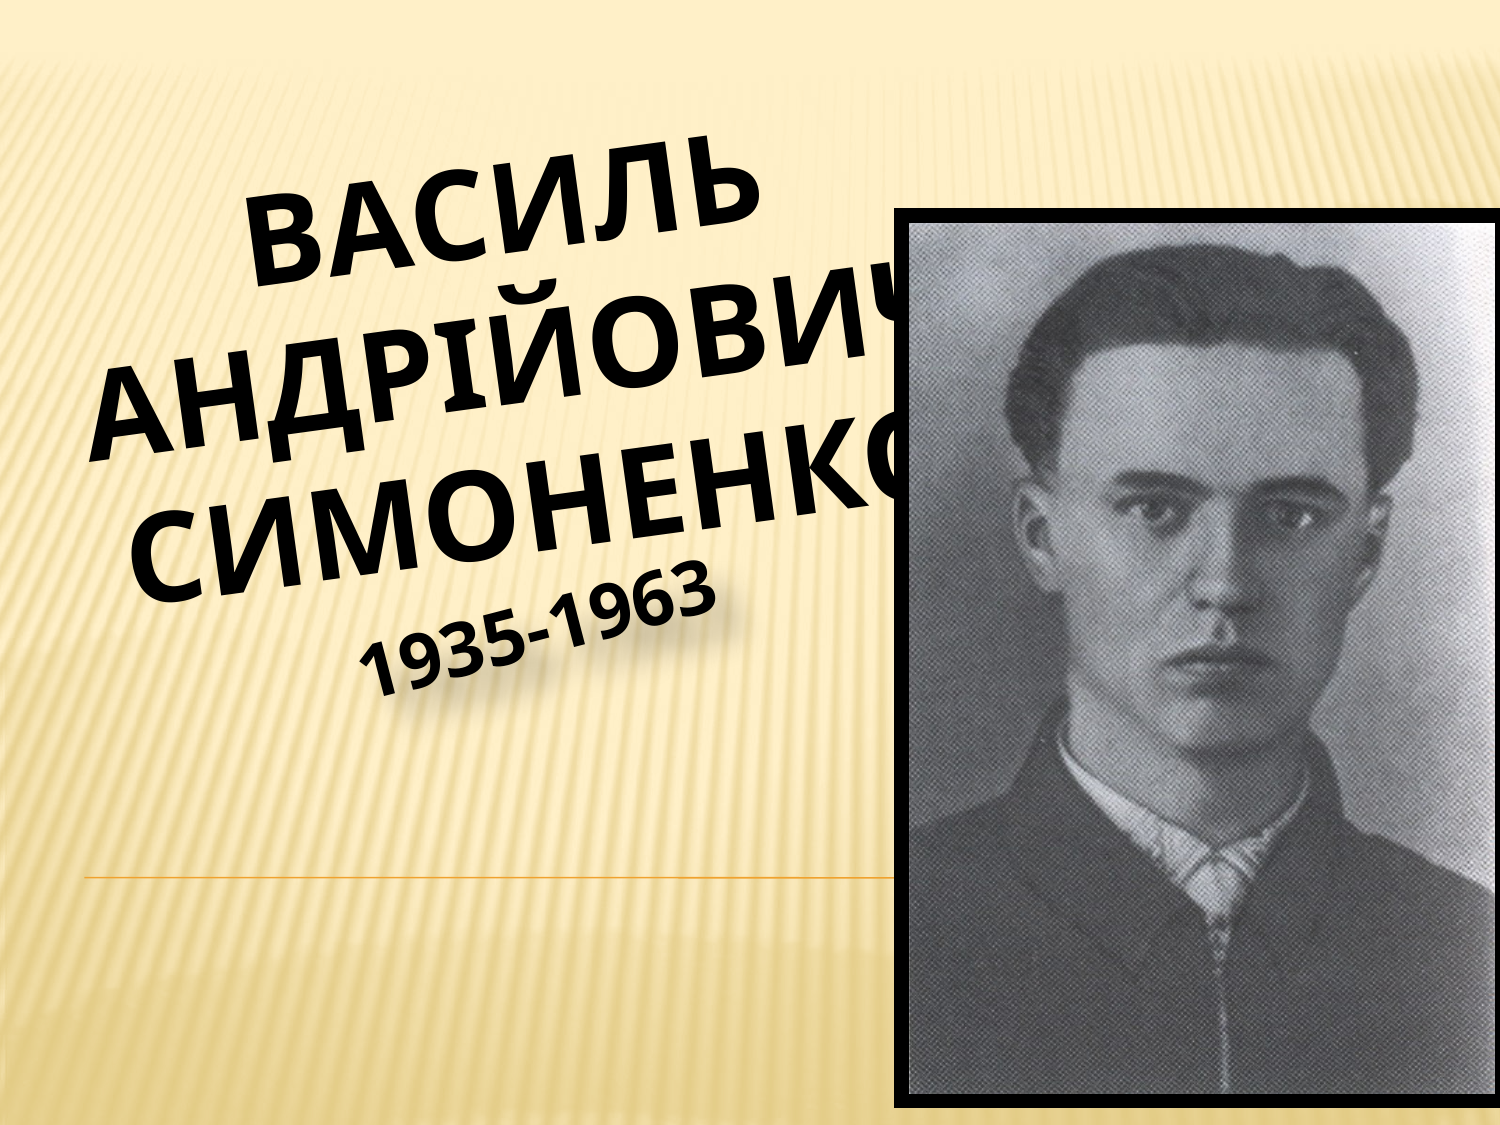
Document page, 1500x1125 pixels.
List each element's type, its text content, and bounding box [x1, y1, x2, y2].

title Василь Андрійович Симоненко [0, 35, 1144, 433]
text_box 1935-1963 [330, 525, 743, 727]
picture [908, 222, 1496, 1095]
